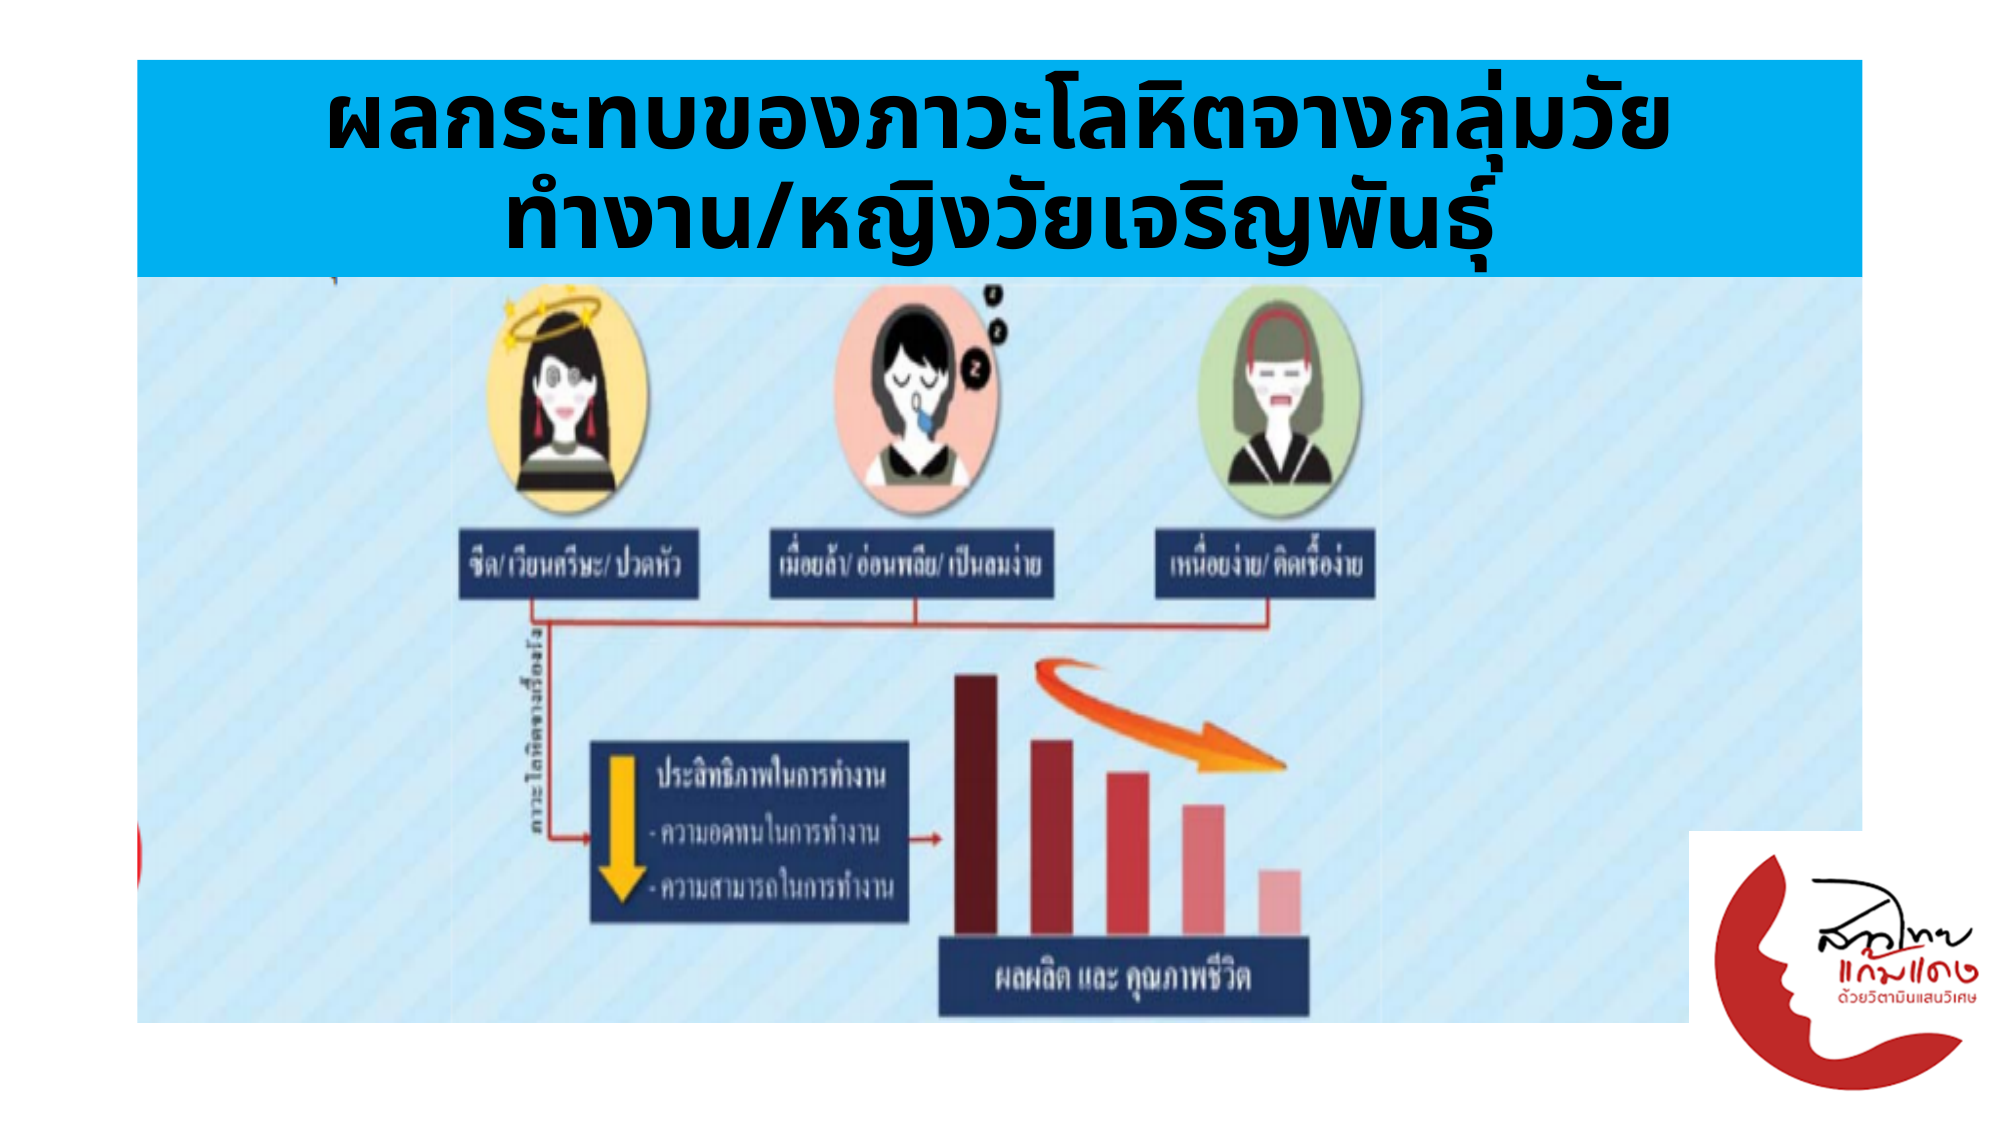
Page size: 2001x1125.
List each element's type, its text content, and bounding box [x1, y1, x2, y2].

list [137, 277, 1863, 1023]
picture [1689, 831, 2000, 1106]
title ผลกระทบของภาวะโลหิตจางกลุ่มวัยทำงาน/หญิงวัยเจริญพันธุ์ [137, 59, 1863, 277]
